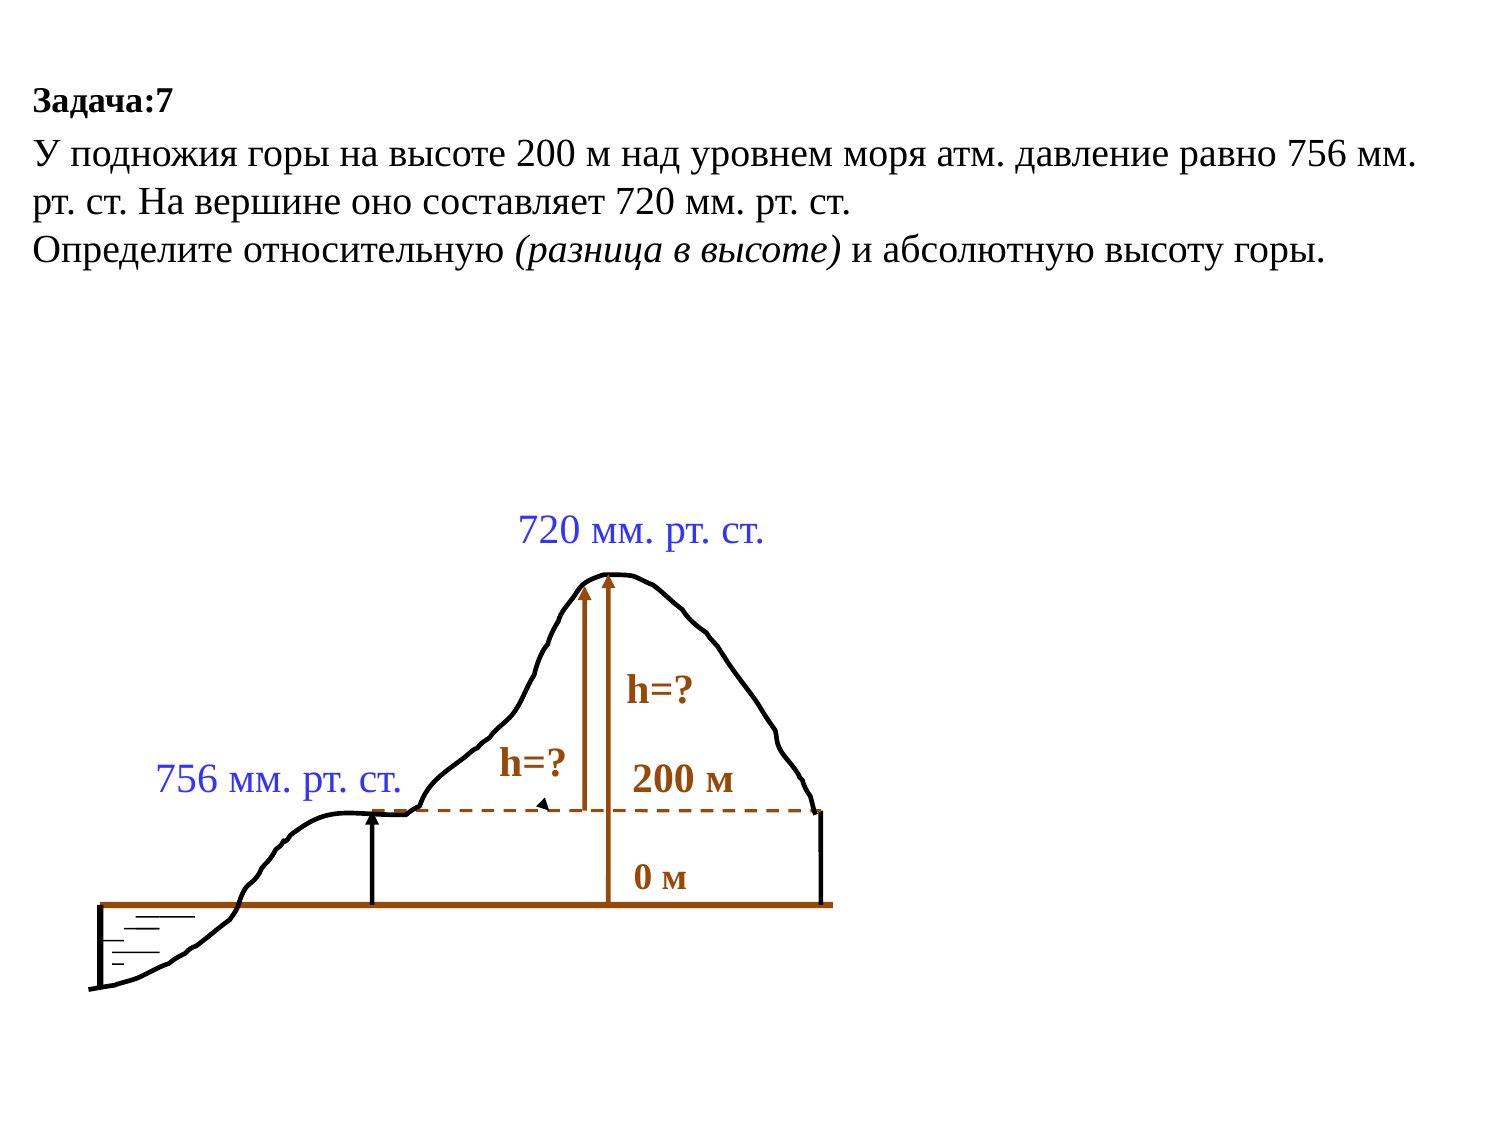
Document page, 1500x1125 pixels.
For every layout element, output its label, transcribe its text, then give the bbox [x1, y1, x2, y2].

text_box 756 мм. рт. ст. [140, 743, 418, 809]
title Задача:7 У подножия горы на высоте 200 м над уровнем моря атм. давление равно 756 мм. рт. ст. На вершине оно составляет 720 мм. рт. ст. Определите относительную (разница в высоте) и абсолютную высоту горы. [17, 30, 1482, 279]
text_box 0 м [618, 844, 703, 905]
text_box 720 мм. рт. ст. [502, 494, 781, 560]
text_box [602, 574, 615, 905]
text_box [578, 586, 591, 811]
text_box [609, 574, 816, 865]
text_box [536, 797, 550, 811]
text_box [88, 574, 608, 990]
text_box h=? [484, 727, 583, 793]
text_box 200 м [617, 743, 750, 809]
text_box h=? [611, 654, 710, 720]
